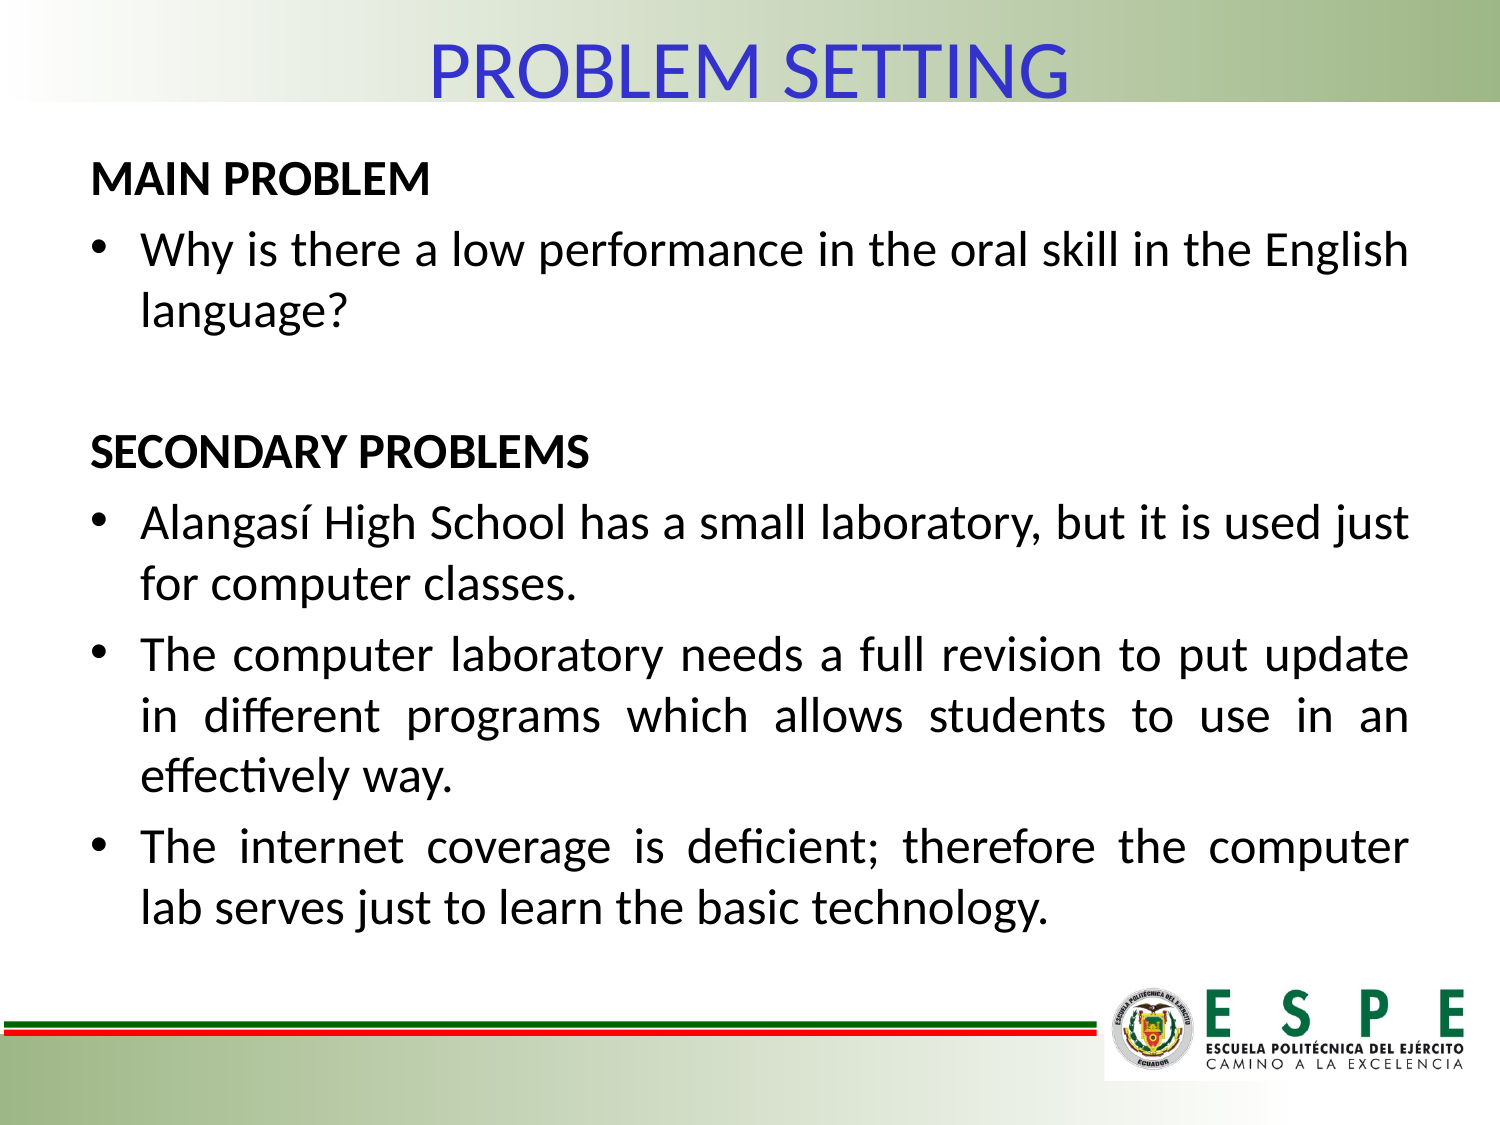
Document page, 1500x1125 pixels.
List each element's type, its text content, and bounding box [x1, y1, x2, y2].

list MAIN PROBLEM Why is there a low performance in the oral skill in the English language? SECONDARY PROBLEMS Alangasí High School has a small laboratory, but it is used just for computer classes. The computer laboratory needs a full revision to put update in different programs which allows students to use in an effectively way. The internet coverage is deficient; therefore the computer lab serves just to learn the basic technology. [75, 137, 1425, 946]
picture [1104, 976, 1483, 1081]
title PROBLEM SETTING [75, 0, 1425, 137]
